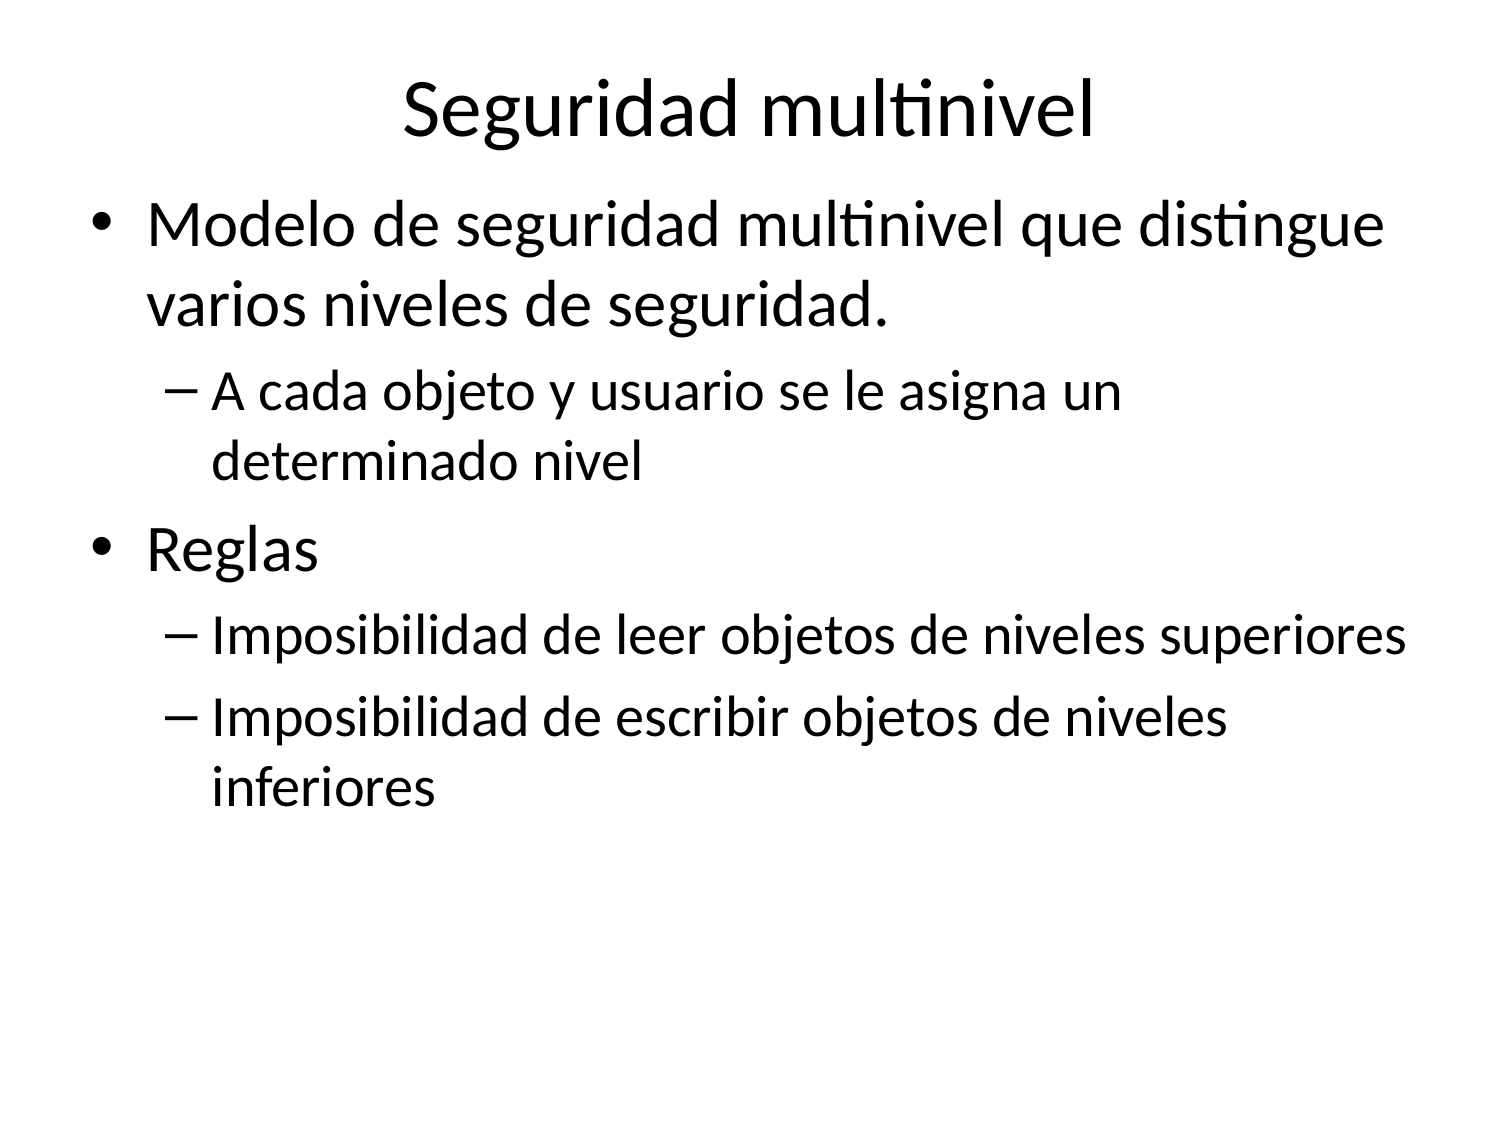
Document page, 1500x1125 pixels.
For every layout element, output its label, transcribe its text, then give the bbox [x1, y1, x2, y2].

list Modelo de seguridad multinivel que distingue varios niveles de seguridad. A cada objeto y usuario se le asigna un determinado nivel Reglas Imposibilidad de leer objetos de niveles superiores Imposibilidad de escribir objetos de niveles inferiores [75, 172, 1425, 1005]
title Seguridad multinivel [75, 45, 1425, 161]
